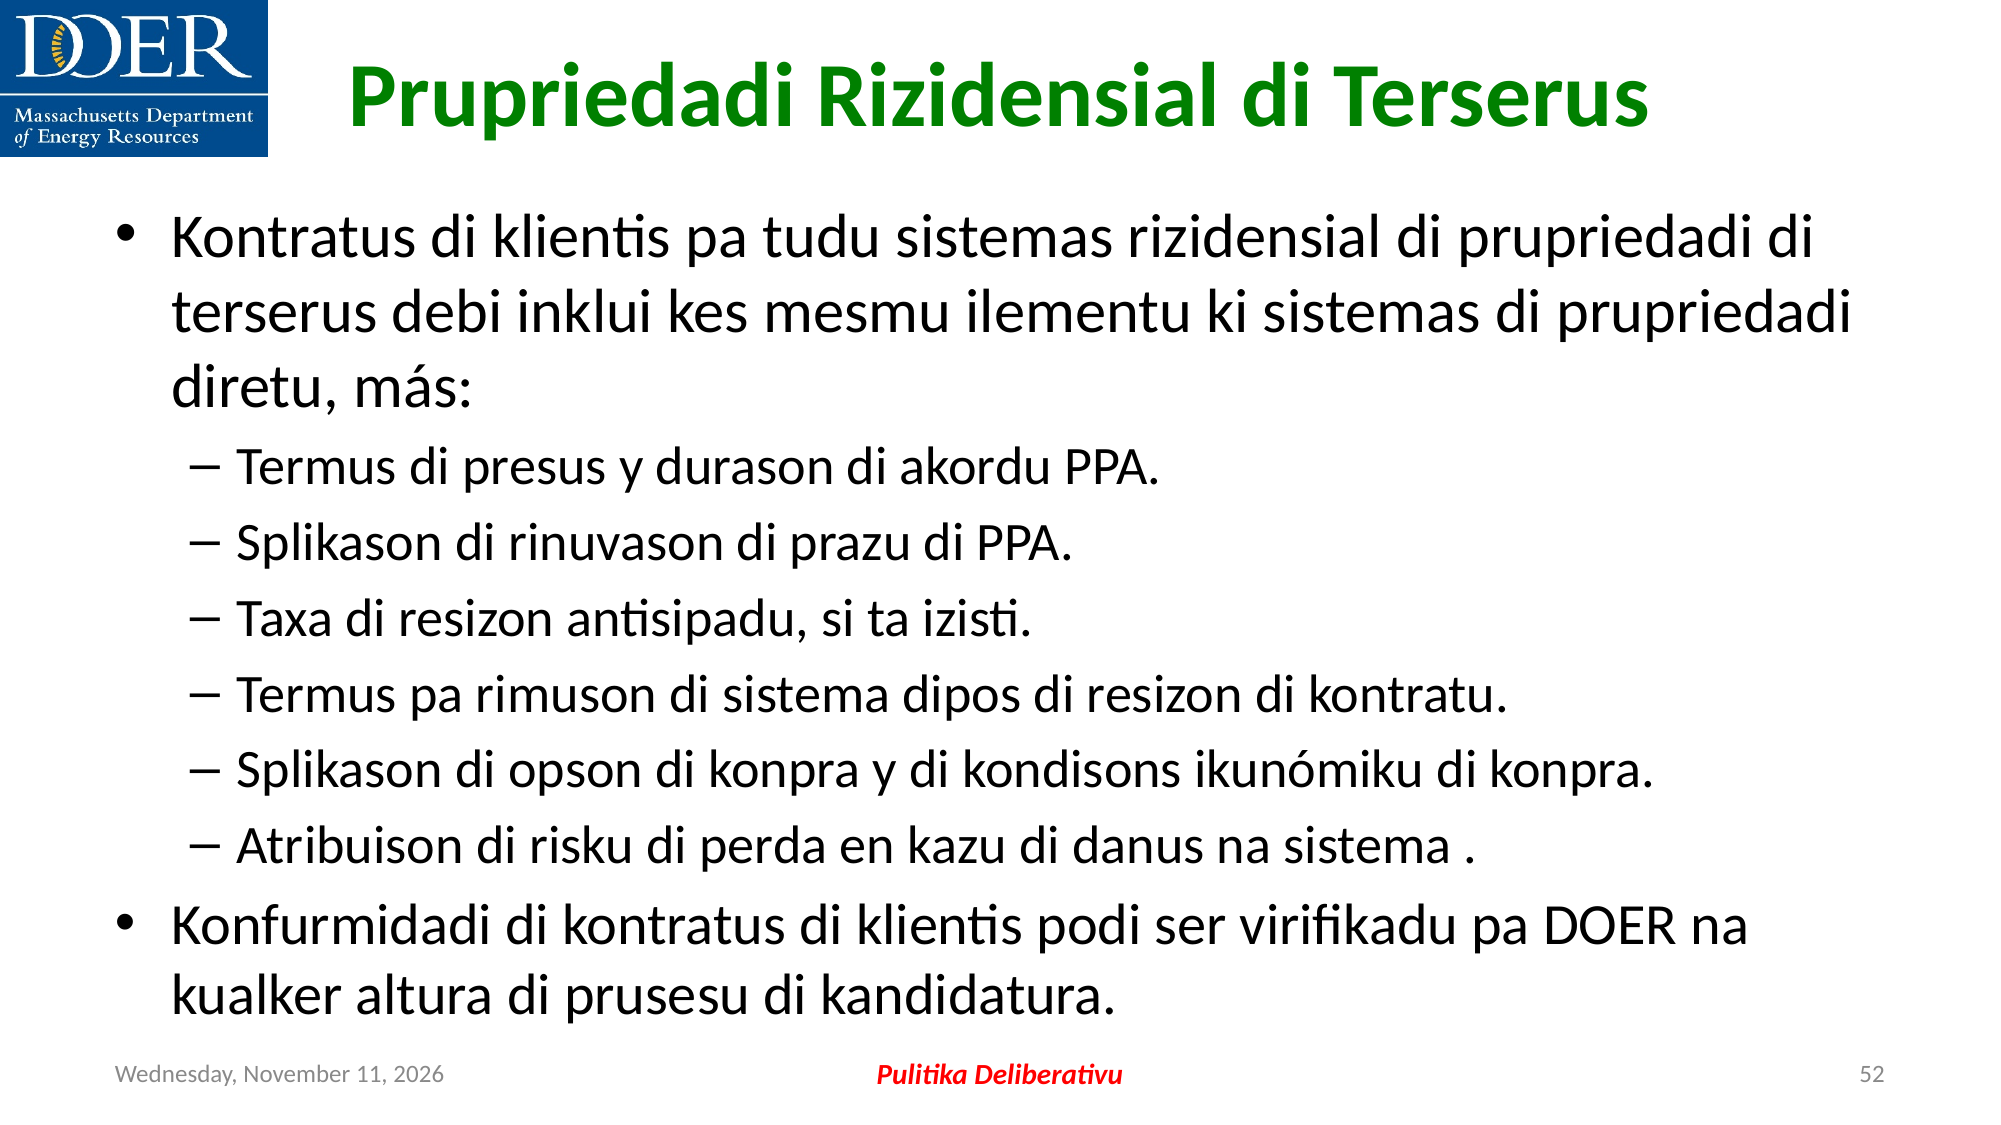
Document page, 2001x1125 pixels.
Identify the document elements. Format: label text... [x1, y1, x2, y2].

footer Pulitika Deliberativu [683, 1042, 1317, 1103]
list Kontratus di klientis pa tudu sistemas rizidensial di prupriedadi di terserus debi inklui kes mesmu ilementu ki sistemas di prupriedadi diretu, más: Termus di presus y durason di akordu PPA. Splikason di rinuvason di prazu di PPA. Taxa di resizon antisipadu, si ta izisti. Termus pa rimuson di sistema dipos di resizon di kontratu. Splikason di opson di konpra y di kondisons ikunómiku di konpra. Atribuison di risku di perda en kazu di danus na sistema . Konfurmidadi di kontratus di klientis podi ser virifikadu pa DOER na kualker altura di prusesu di kandidatura. [99, 187, 1900, 1005]
slide_number 52 [1433, 1042, 1900, 1103]
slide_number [99, 1042, 567, 1103]
title Prupriedadi Rizidensial di Terserus [99, 24, 1900, 155]
picture [0, 0, 268, 157]
